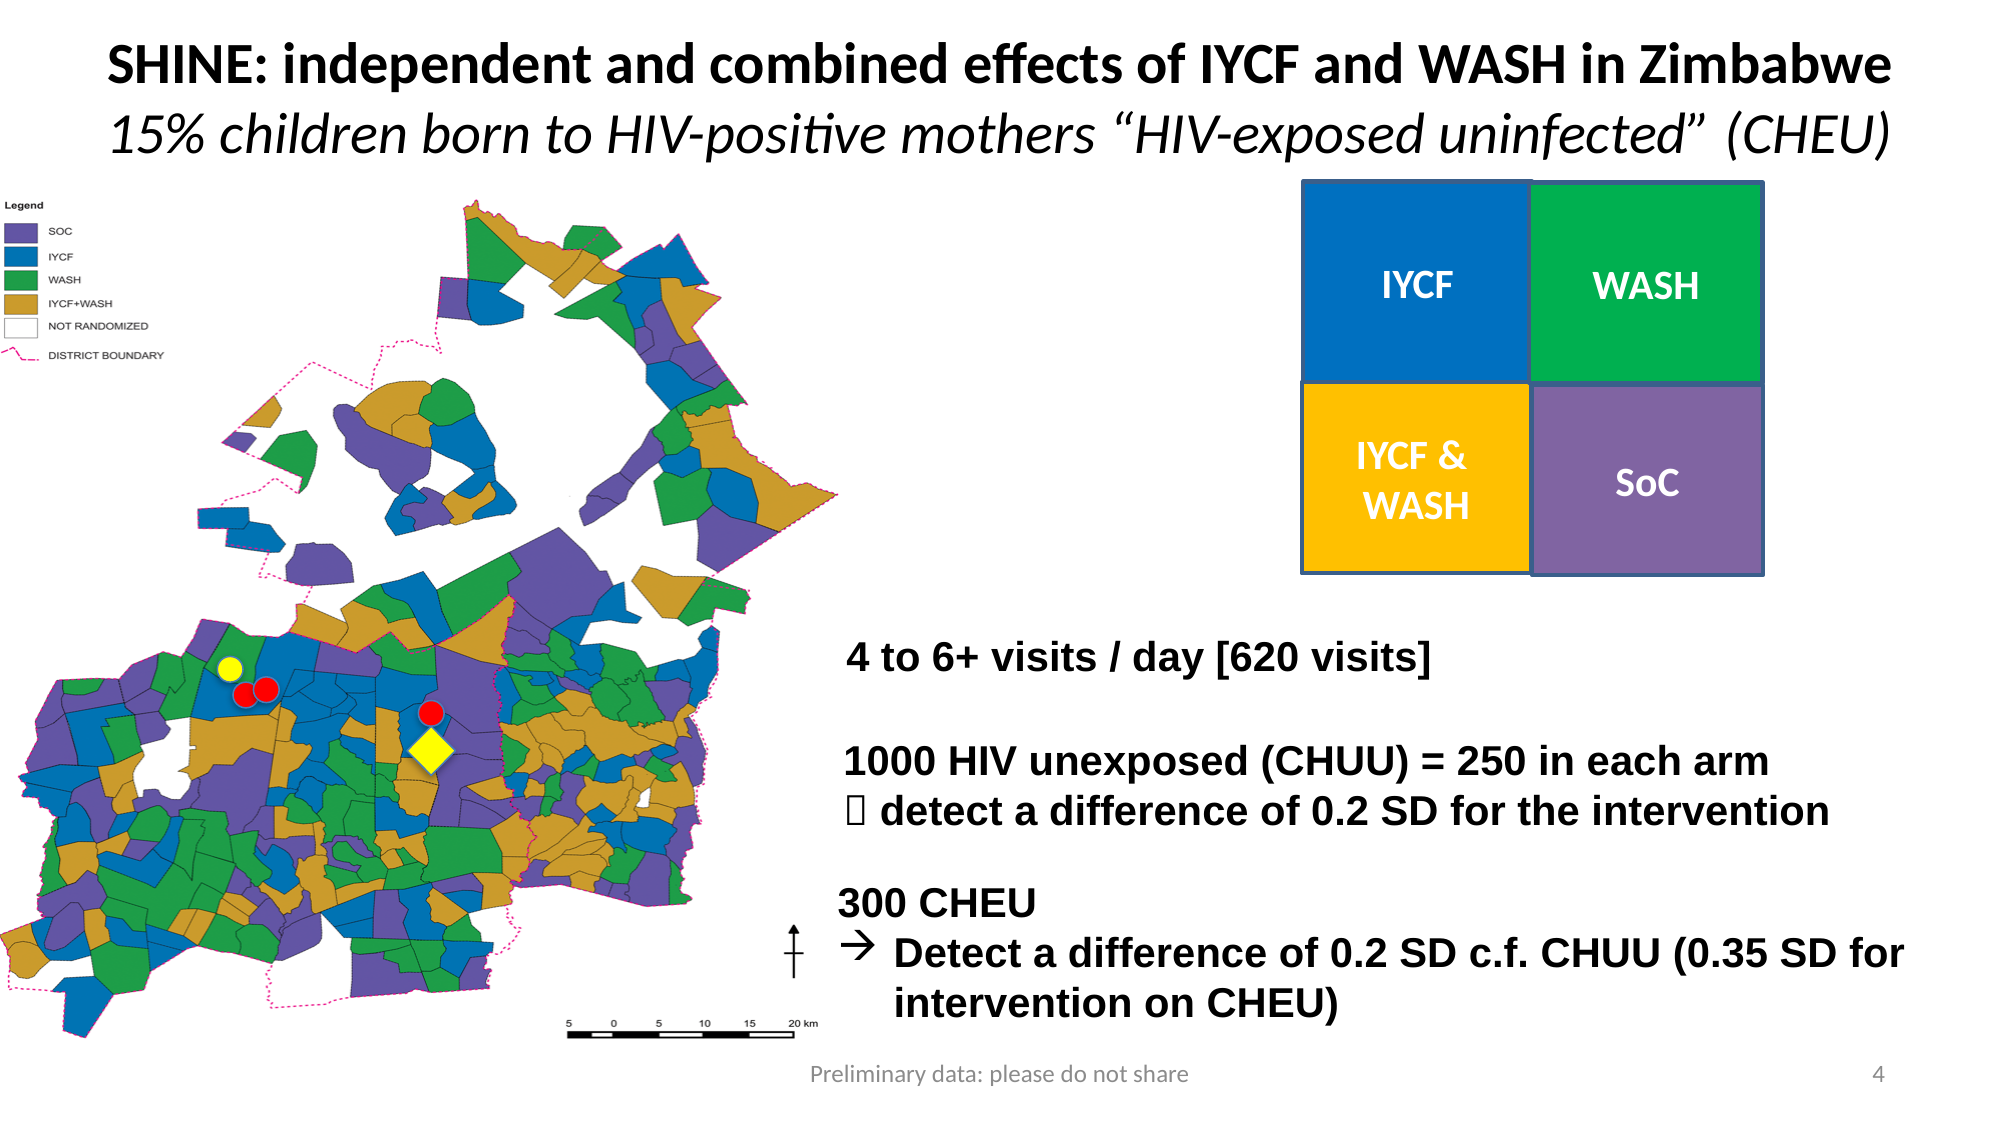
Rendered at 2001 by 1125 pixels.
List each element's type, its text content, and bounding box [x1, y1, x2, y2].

text_box 4 to 6+ visits / day [620 visits] [844, 622, 1447, 688]
text_box 300 CHEU Detect a difference of 0.2 SD c.f. CHUU (0.35 SD for intervention on CHEU) [844, 867, 1985, 1033]
picture [0, 198, 840, 1041]
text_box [1301, 181, 1763, 576]
text_box 1000 HIV unexposed (CHUU) = 250 in each arm  detect a difference of 0.2 SD for the intervention [844, 726, 1995, 841]
footer Preliminary data: please do not share [683, 1042, 1317, 1103]
text_box SHINE: independent and combined effects of IYCF and WASH in Zimbabwe 15% children born to HIV-positive mothers “HIV-exposed uninfected” (CHEU) [15, 17, 1985, 123]
slide_number 4 [1433, 1042, 1900, 1103]
